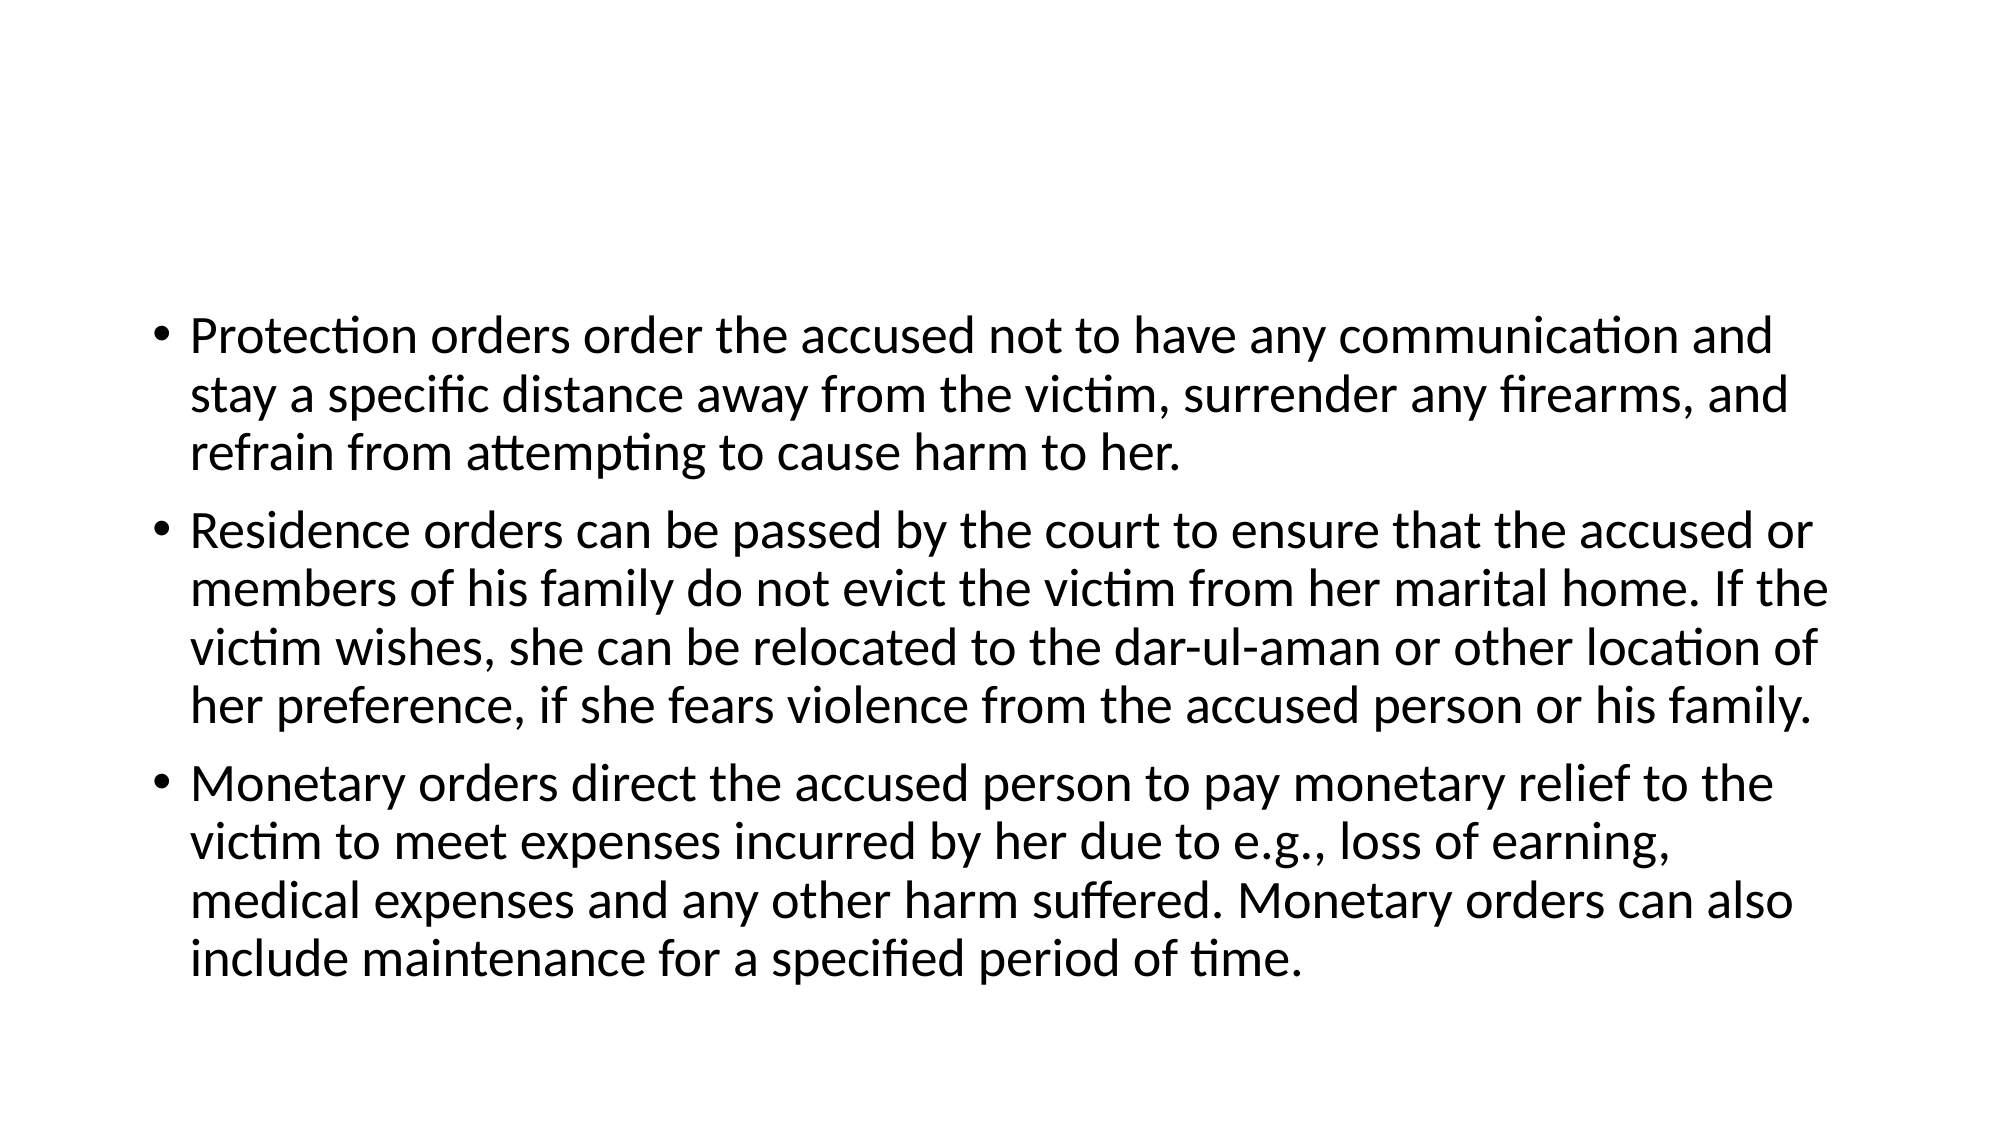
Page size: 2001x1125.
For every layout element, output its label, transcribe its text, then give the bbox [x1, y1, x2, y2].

list Protection orders order the accused not to have any communication and stay a specific distance away from the victim, surrender any firearms, and refrain from attempting to cause harm to her. Residence orders can be passed by the court to ensure that the accused or members of his family do not evict the victim from her marital home. If the victim wishes, she can be relocated to the dar-ul-aman or other location of her preference, if she fears violence from the accused person or his family. Monetary orders direct the accused person to pay monetary relief to the victim to meet expenses incurred by her due to e.g., loss of earning, medical expenses and any other harm suffered. Monetary orders can also include maintenance for a specified period of time. [137, 299, 1863, 1014]
